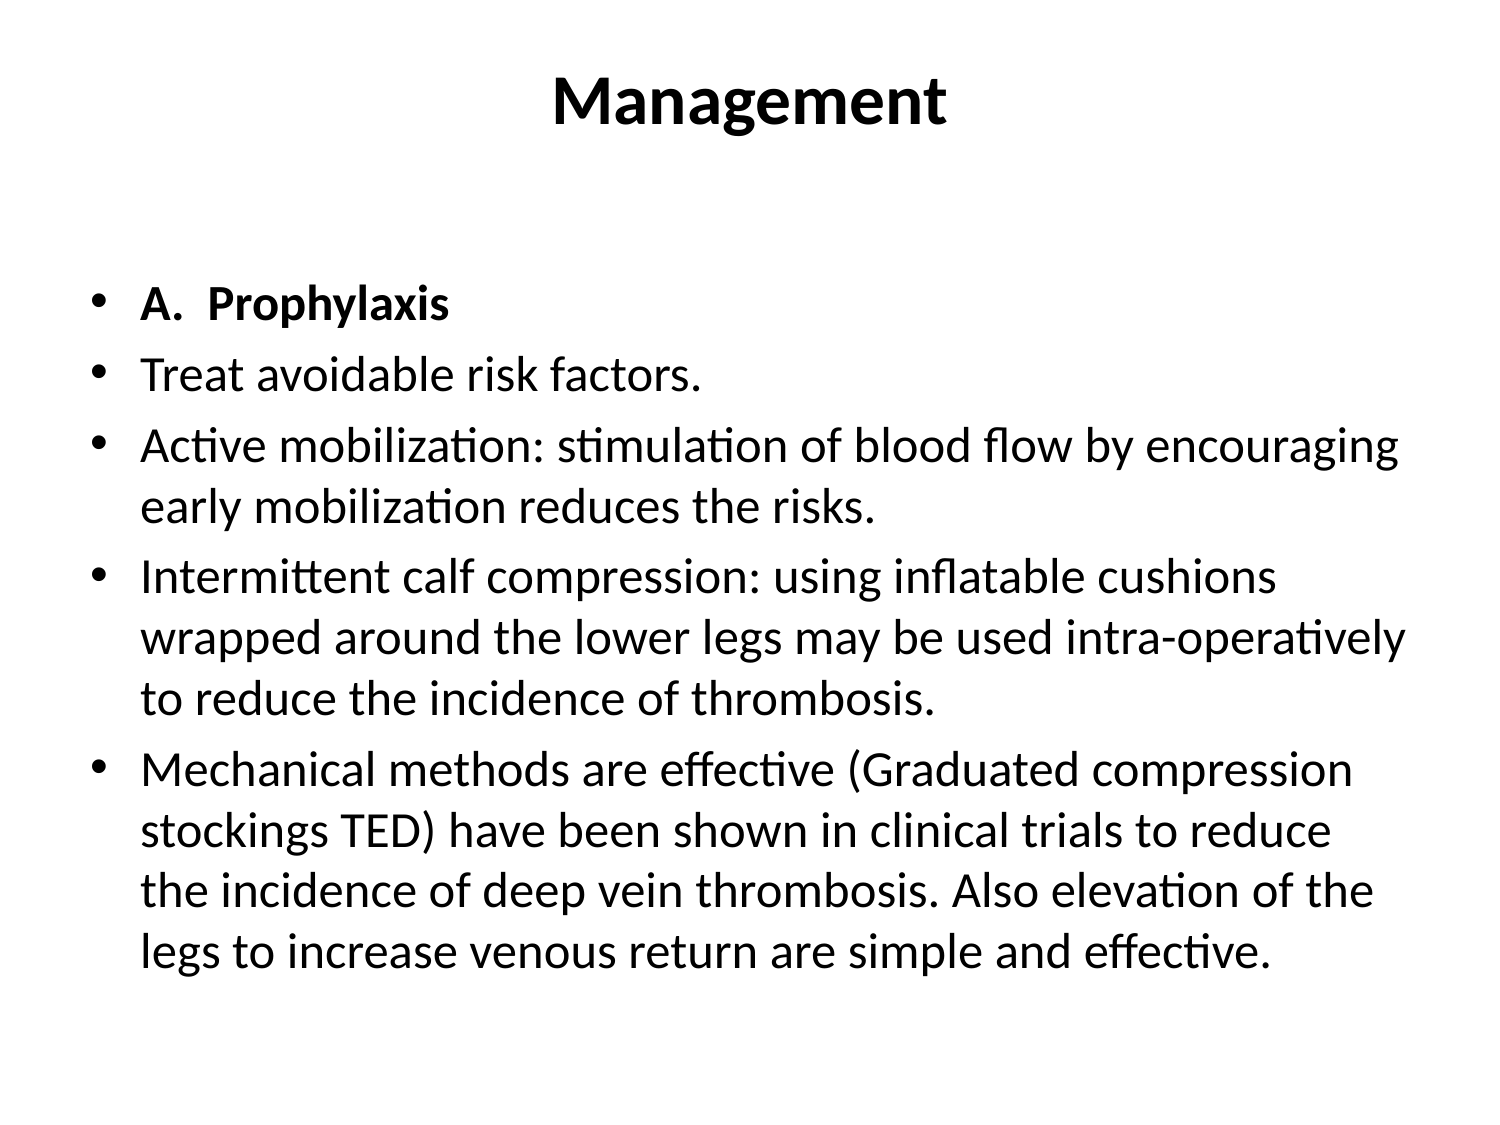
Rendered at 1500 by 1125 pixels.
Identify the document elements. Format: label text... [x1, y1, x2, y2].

list A. Prophylaxis Treat avoidable risk factors. Active mobilization: stimulation of blood flow by encouraging early mobilization reduces the risks. Intermittent calf compression: using inflatable cushions wrapped around the lower legs may be used intra-operatively to reduce the incidence of thrombosis. Mechanical methods are effective (Graduated compression stockings TED) have been shown in clinical trials to reduce the incidence of deep vein thrombosis. Also elevation of the legs to increase venous return are simple and effective. [75, 262, 1425, 1005]
title Management [75, 45, 1425, 233]
